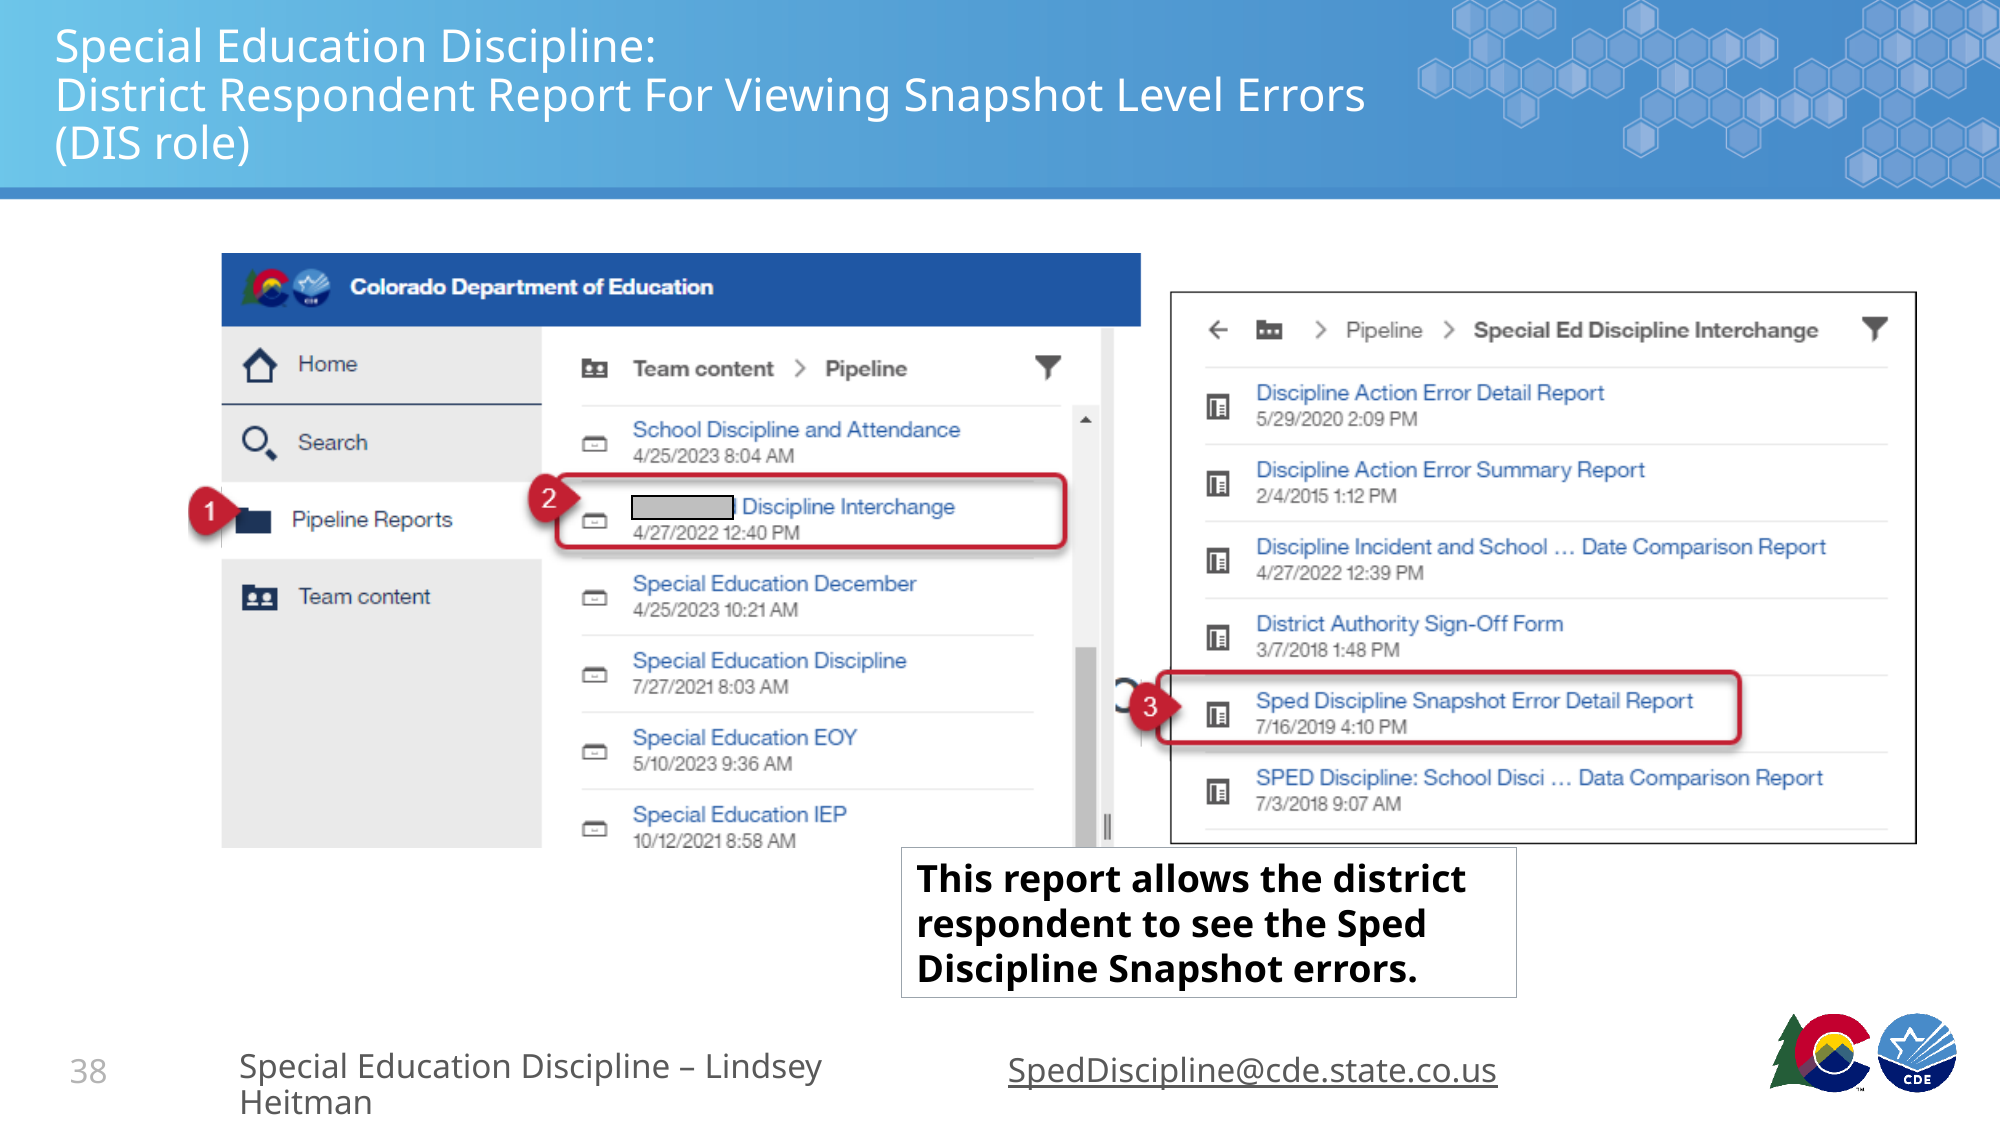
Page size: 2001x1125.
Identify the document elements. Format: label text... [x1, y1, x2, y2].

picture [0, 0, 2000, 200]
slide_number 38 [54, 1042, 191, 1103]
list SpedDiscipline@cde.state.co.us [992, 1042, 1714, 1103]
list Special Education Discipline – Lindsey Heitman [224, 1042, 960, 1103]
picture [1768, 1012, 1957, 1093]
title Special Education Discipline: District Respondent Report For Viewing Snapshot Level Errors (DIS role) [54, 22, 1378, 171]
picture [188, 253, 1917, 848]
text_box This report allows the district respondent to see the Sped Discipline Snapshot errors. [901, 848, 1517, 998]
